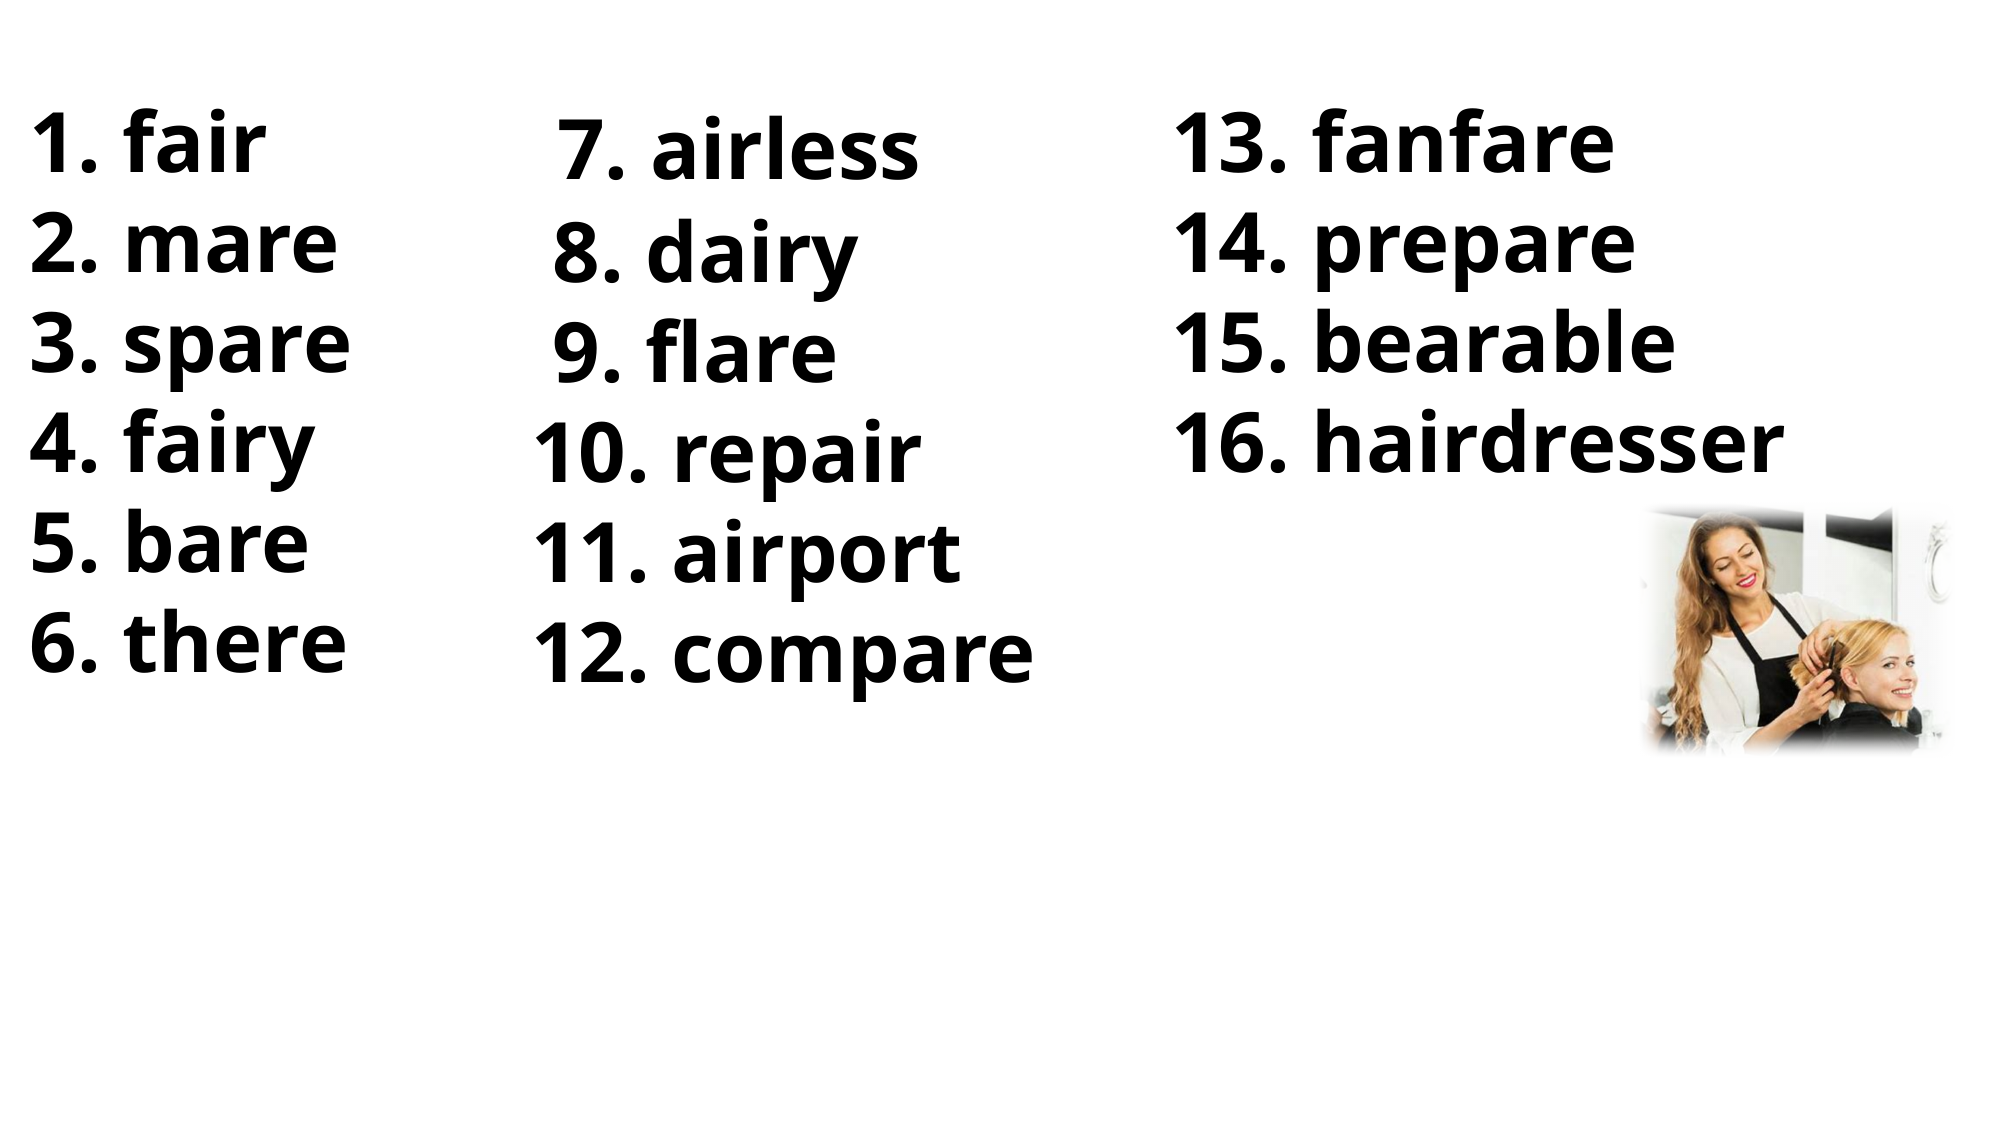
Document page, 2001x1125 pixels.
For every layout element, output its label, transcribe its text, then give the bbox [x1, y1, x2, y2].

picture [1637, 501, 1956, 759]
text_box fair mare spare fairy bare there [14, 82, 516, 697]
text_box 7. airless 8. dairy 9. flare 10. repair 11. airport 12. compare [516, 72, 1397, 752]
text_box 13. fanfare 14. prepare 15. bearable 16. hairdresser [1397, 82, 1920, 542]
